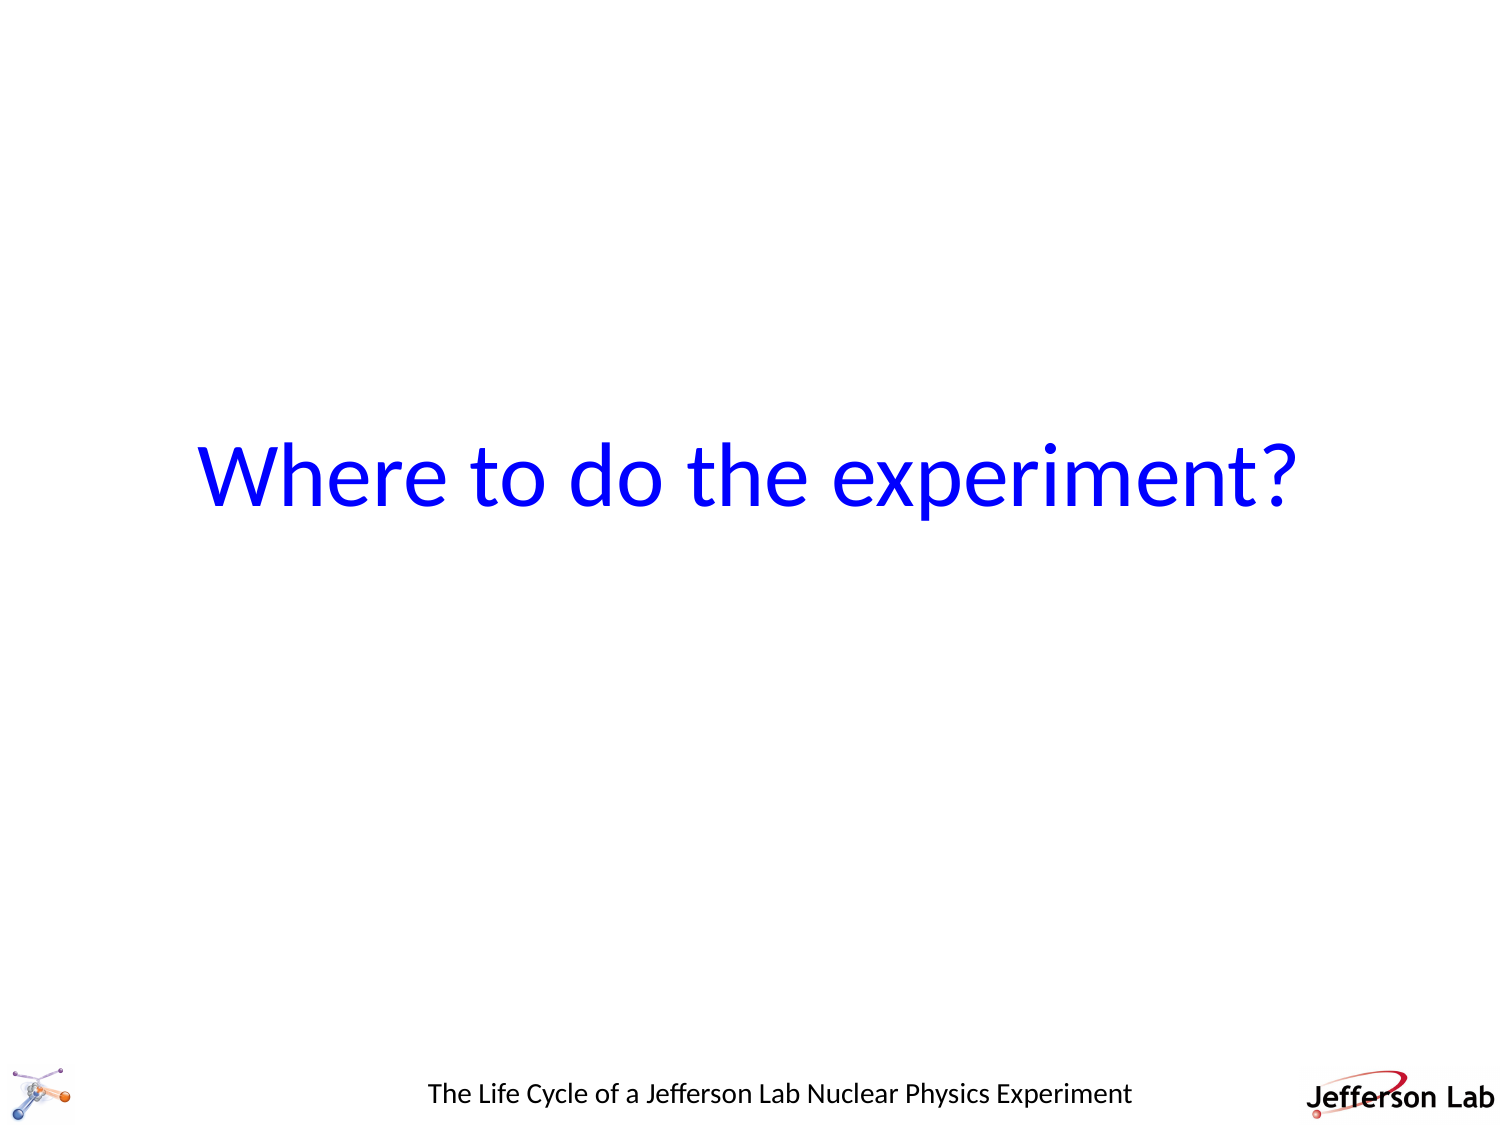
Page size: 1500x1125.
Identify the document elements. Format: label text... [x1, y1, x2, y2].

picture [1299, 1066, 1500, 1125]
title Where to do the experiment? [112, 349, 1388, 591]
picture [7, 1064, 75, 1125]
